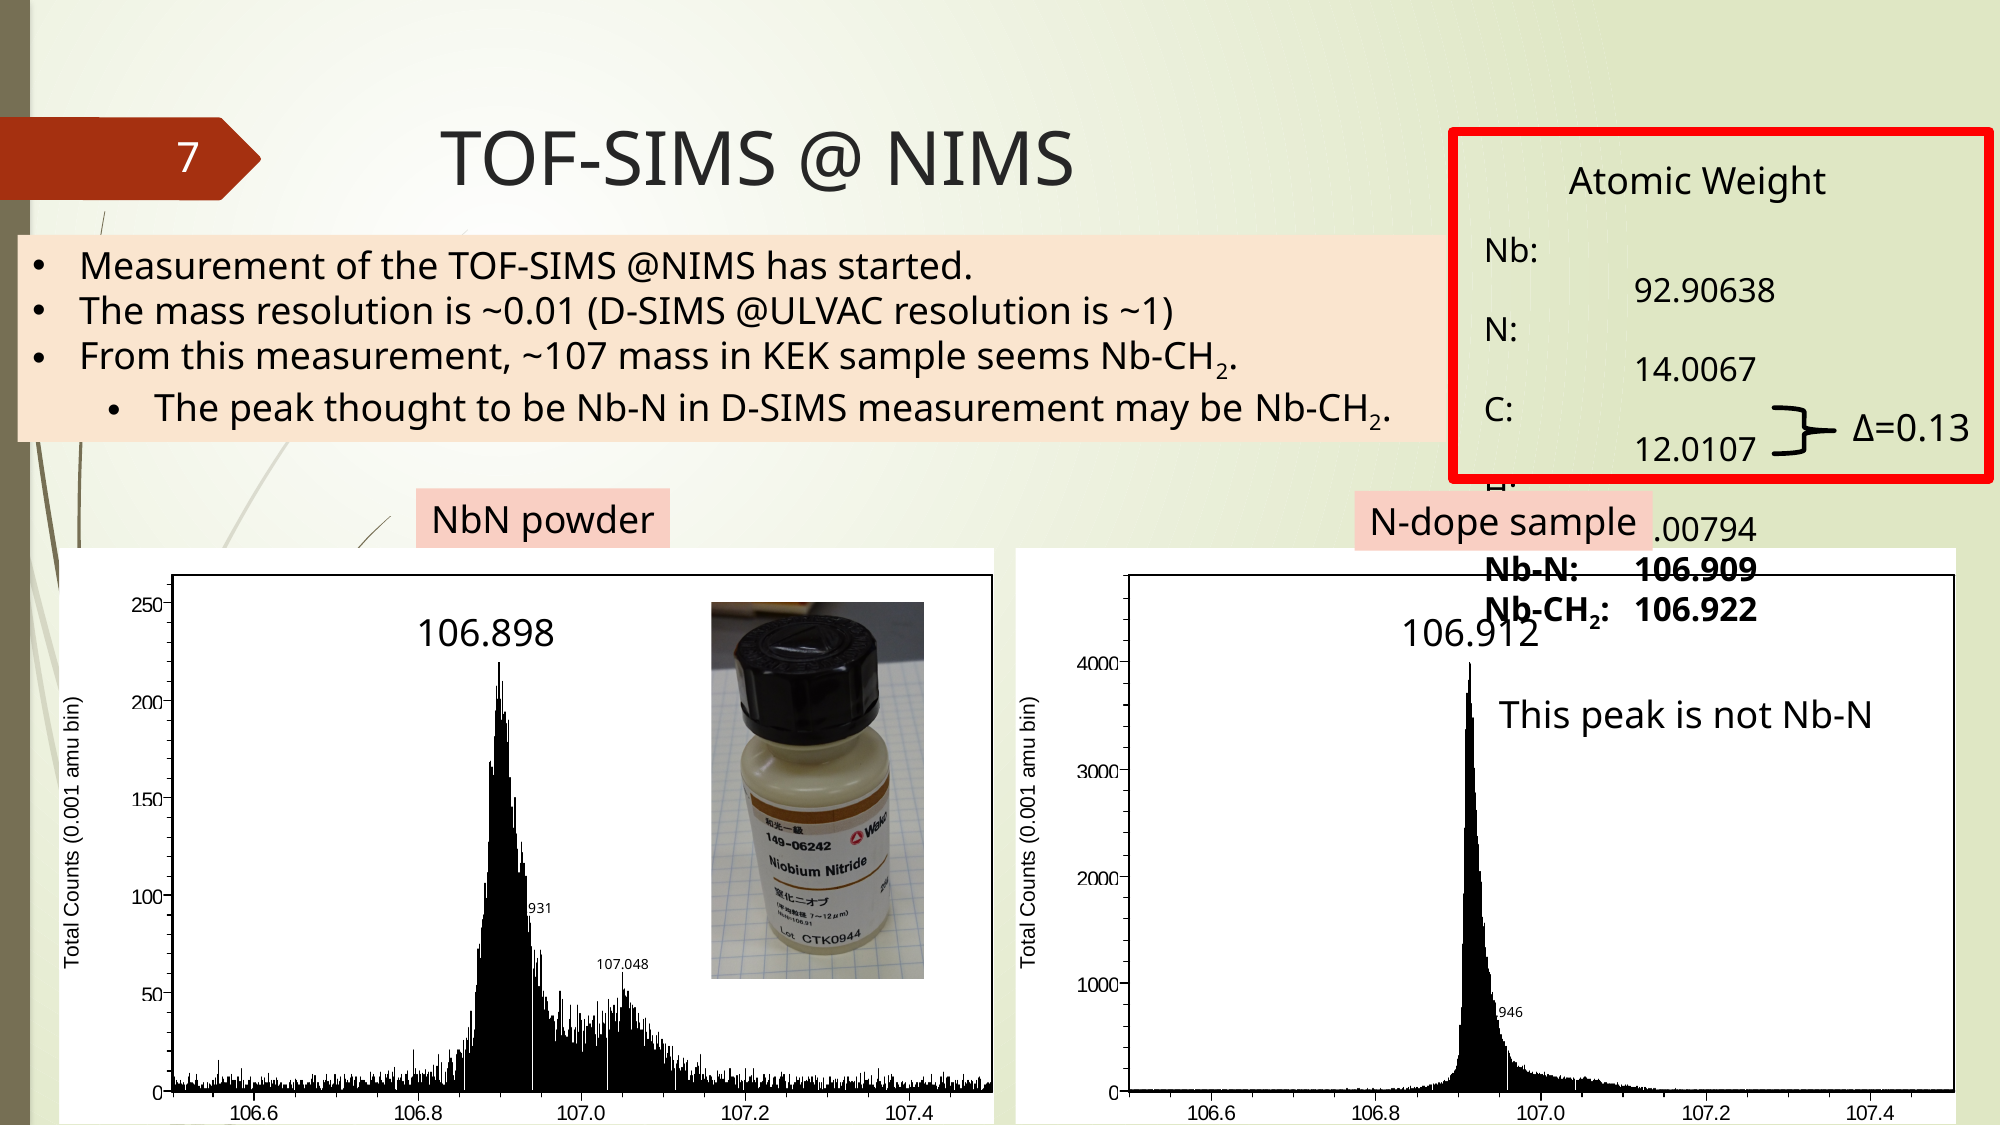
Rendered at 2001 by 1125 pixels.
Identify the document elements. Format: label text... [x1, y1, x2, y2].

picture [1015, 548, 1958, 1125]
picture [59, 548, 1007, 1125]
text_box Nb: 92.90638 N: 14.0067 C: 12.0107 H: 1.00794 Nb-N: 106.909 Nb-CH2: 106.922 [1469, 480, 1798, 548]
text_box NbN powder [416, 488, 670, 548]
title TOF-SIMS @ NIMS [425, 102, 1888, 313]
text_box Measurement of the TOF-SIMS @NIMS has started. The mass resolution is ~0.01 (D-SIMS @ULVAC resolution is ~1) From this measurement, ~107 mass in KEK sample seems Nb-CH2. The peak thought to be Nb-N in D-SIMS measurement may be Nb-CH2. [17, 234, 1447, 442]
text_box N-dope sample [1354, 490, 1653, 548]
text_box [1452, 130, 1990, 480]
slide_number 7 [87, 129, 216, 190]
